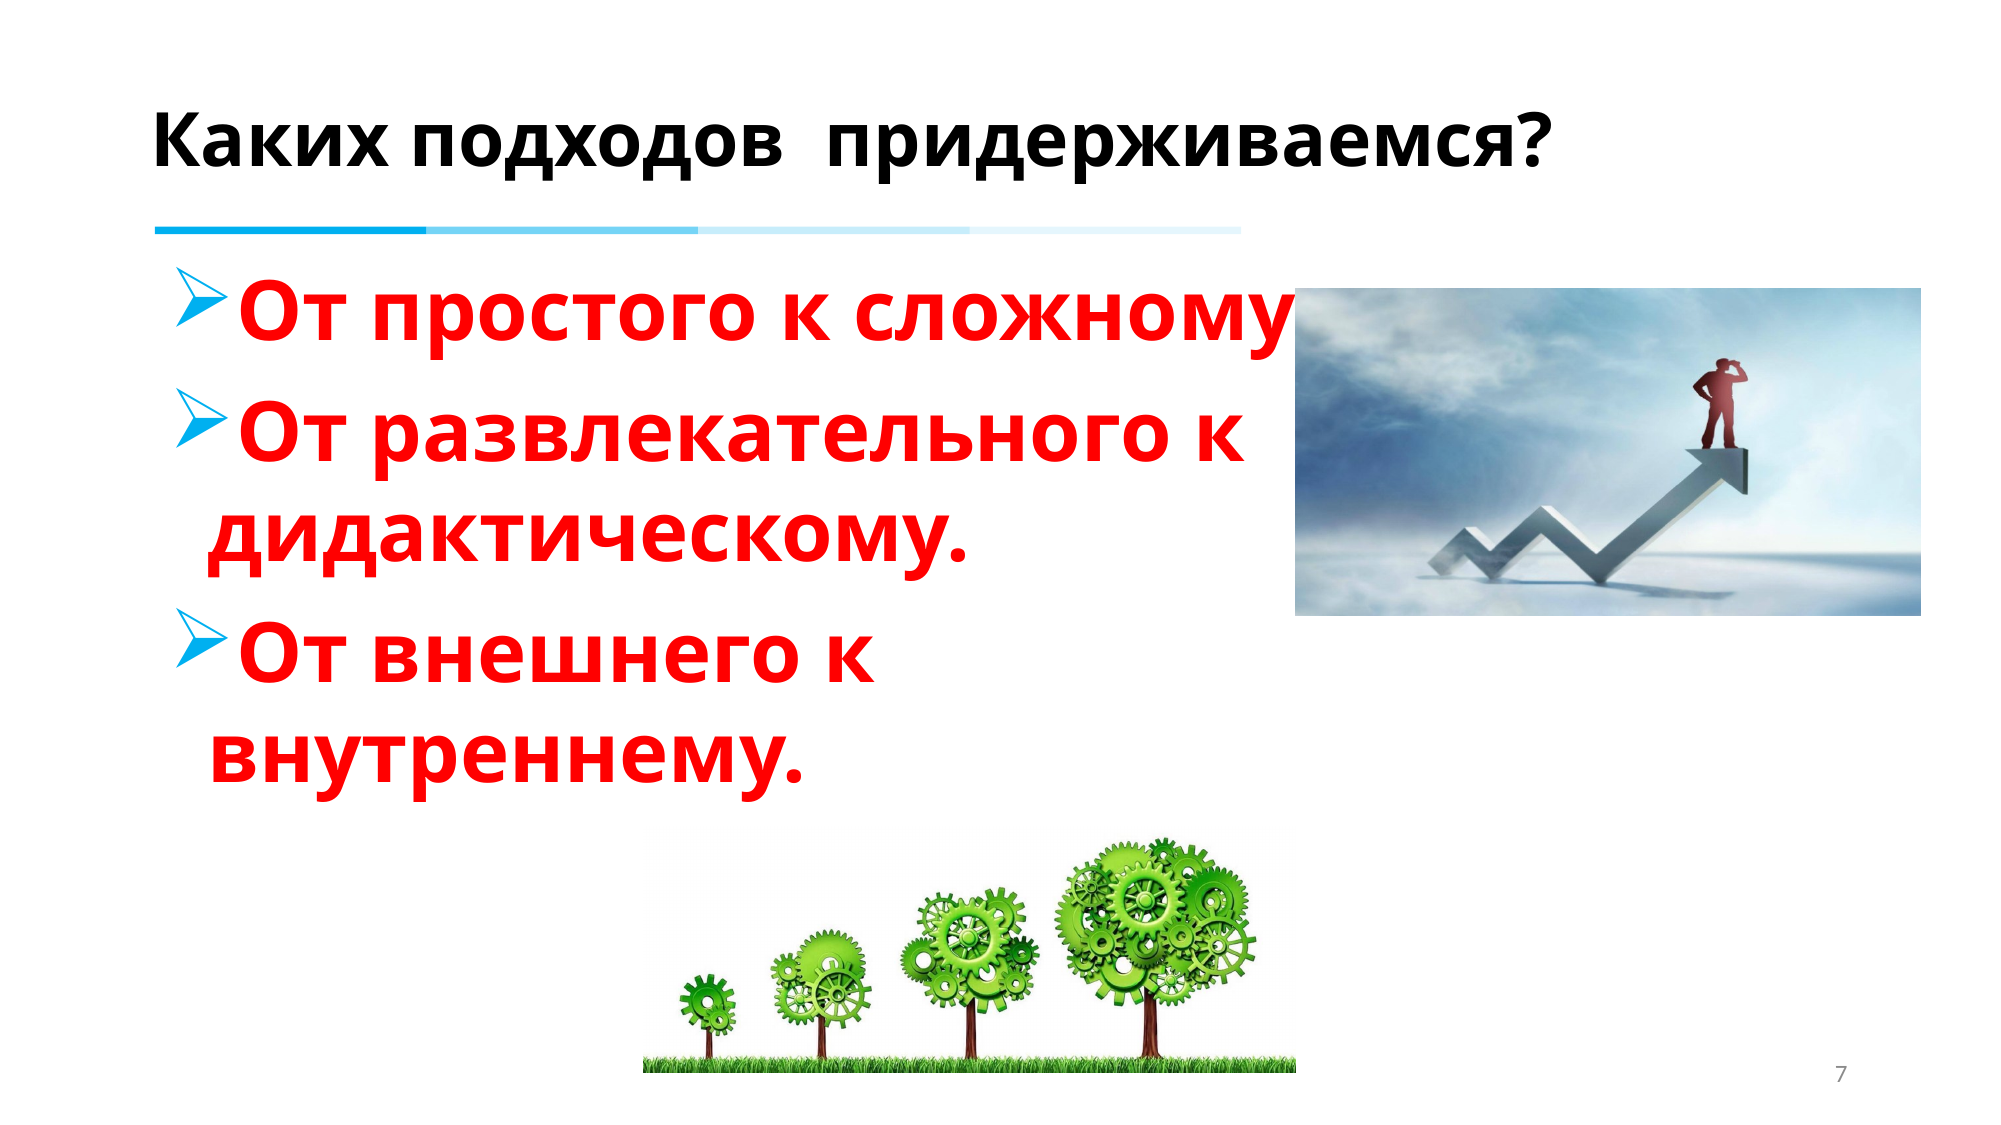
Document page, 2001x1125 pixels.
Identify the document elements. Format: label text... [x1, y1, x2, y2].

slide_number 7 [1412, 1042, 1863, 1103]
picture [643, 826, 1296, 1073]
picture [1295, 288, 1921, 616]
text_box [154, 226, 1242, 235]
list От простого к сложному. От развлекательного к дидактическому. От внешнего к внутреннему. [154, 250, 1340, 1073]
title Каких подходов придерживаемся? [135, 39, 1830, 245]
